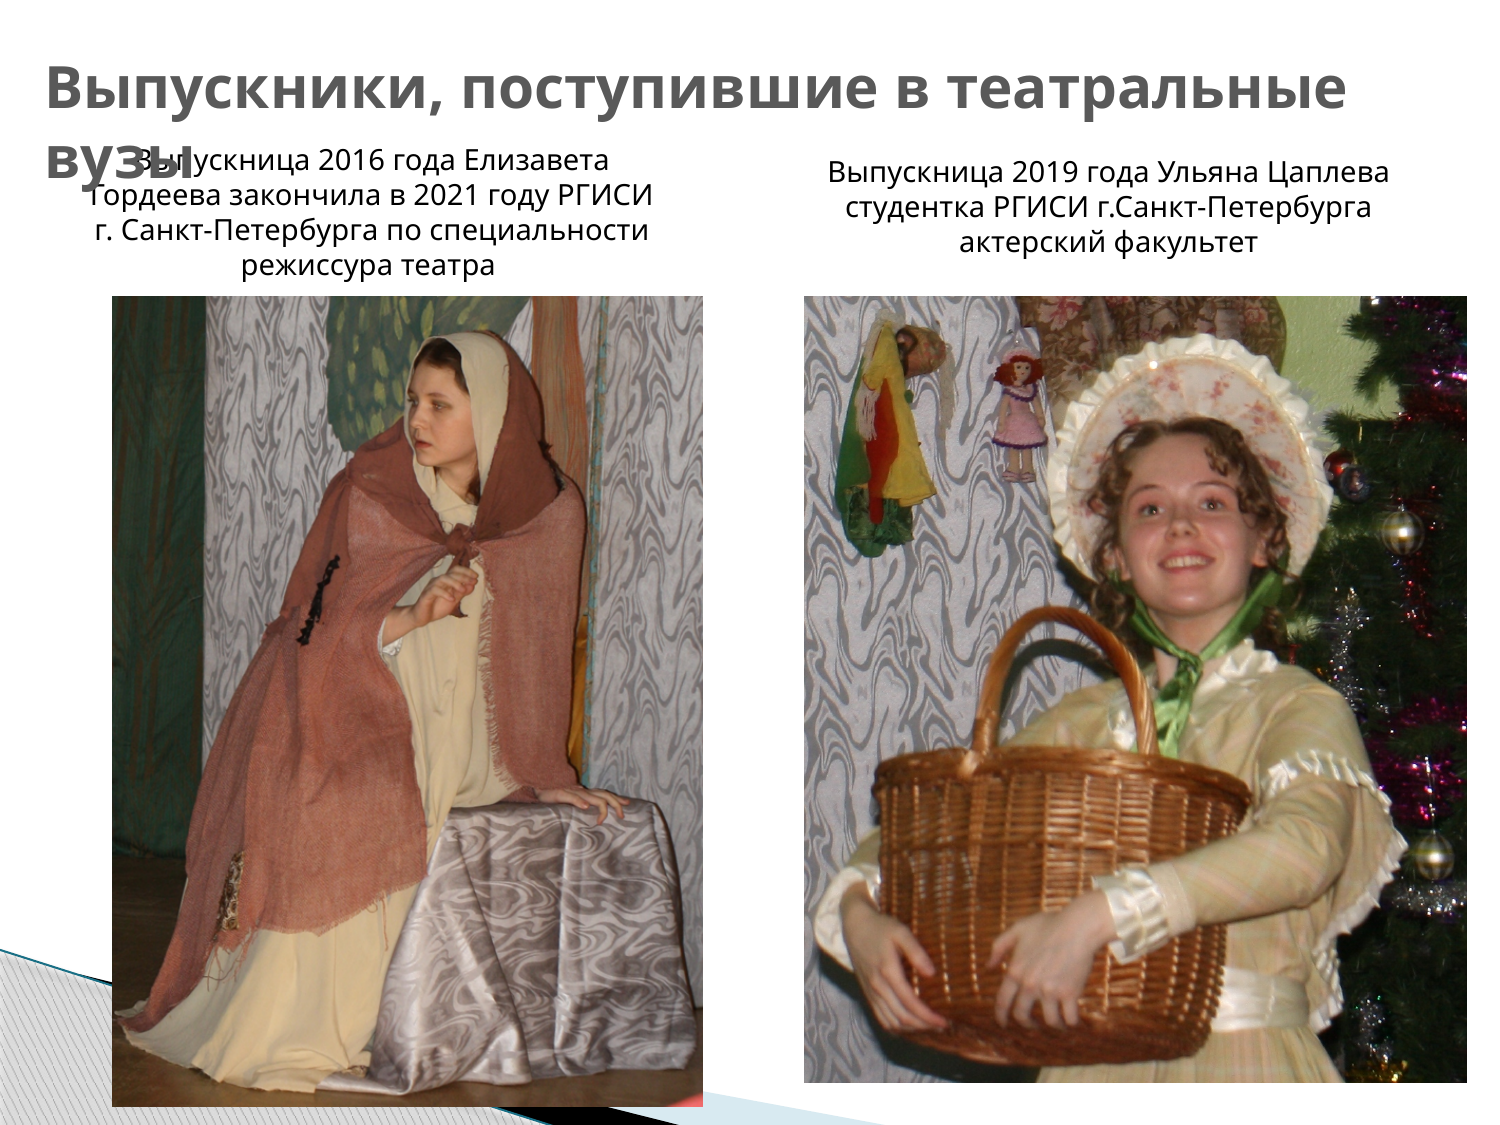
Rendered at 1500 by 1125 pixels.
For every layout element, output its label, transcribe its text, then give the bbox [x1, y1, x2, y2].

text_box Выпускники, поступившие в театральные вузы [29, 42, 1467, 198]
picture [804, 296, 1467, 1084]
text_box Выпускница 2016 года Елизавета Гордеева закончила в 2021 году РГИСИ г. Санкт-Петербурга по специальности режиссура театра [64, 198, 680, 289]
text_box Выпускница 2019 года Ульяна Цаплева студентка РГИСИ г.Санкт-Петербурга актерский факультет [784, 198, 1434, 266]
picture [111, 296, 703, 1107]
